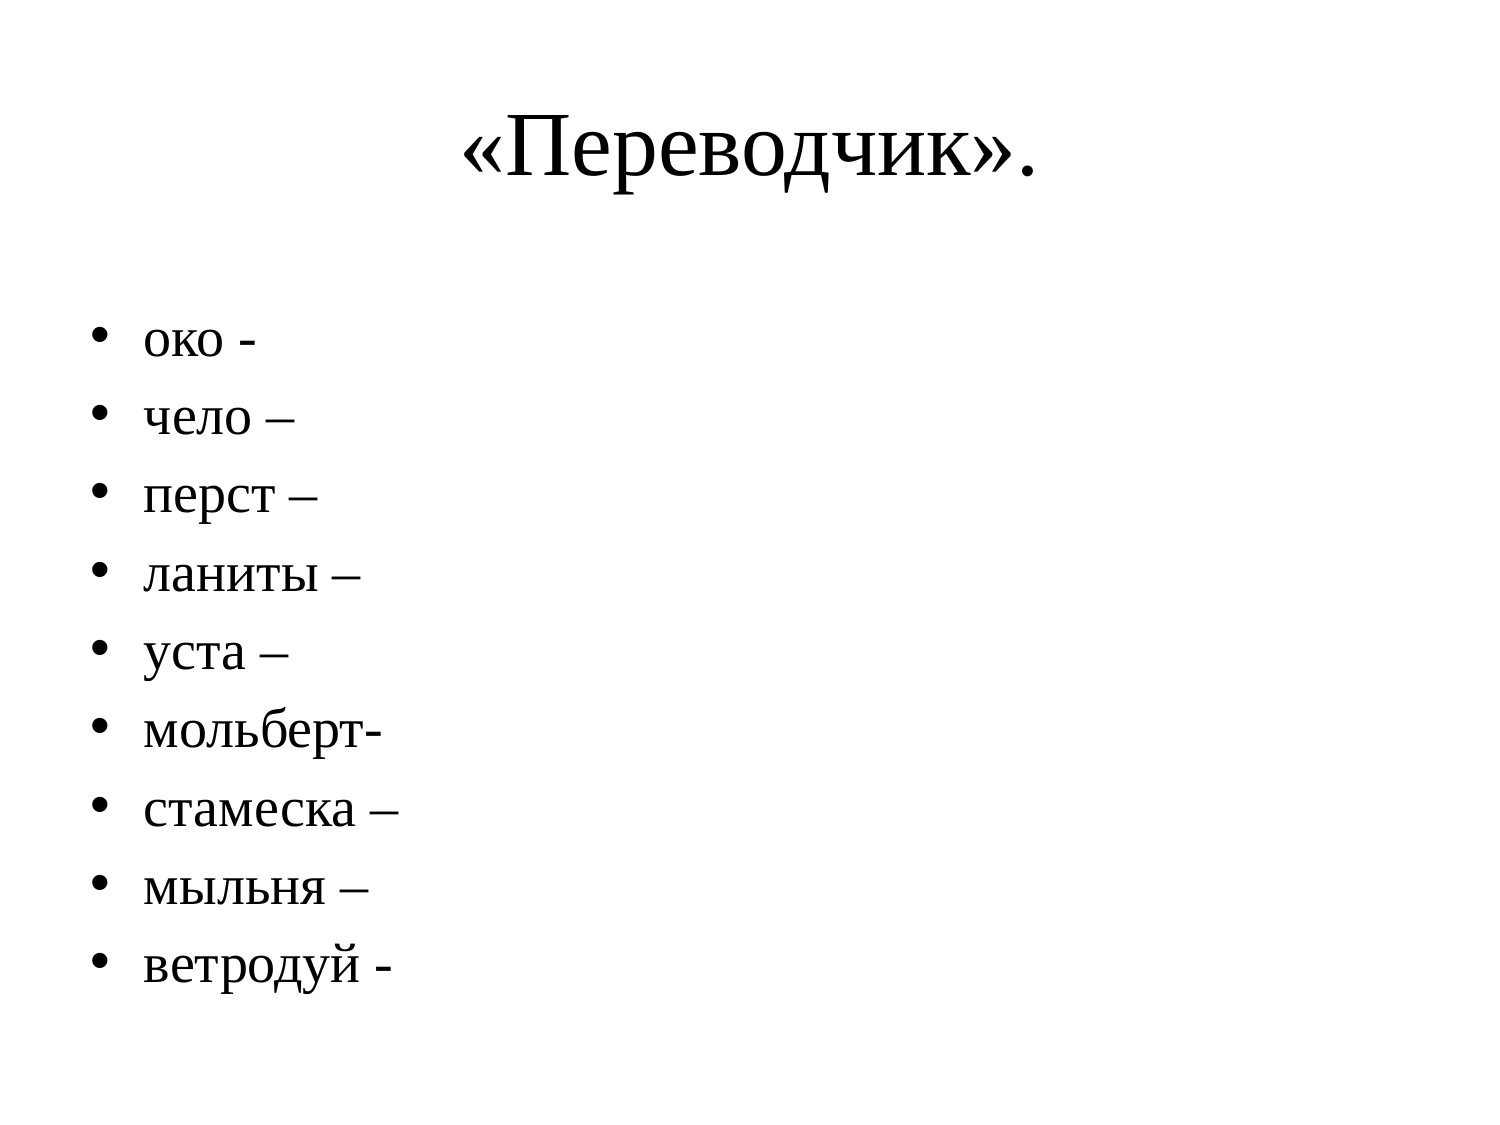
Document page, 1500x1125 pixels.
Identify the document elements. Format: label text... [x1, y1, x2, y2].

title «Переводчик». [75, 45, 1425, 233]
list око - чело – перст – ланиты – уста – мольберт- стамеска – мыльня – ветродуй - [75, 262, 1425, 1005]
